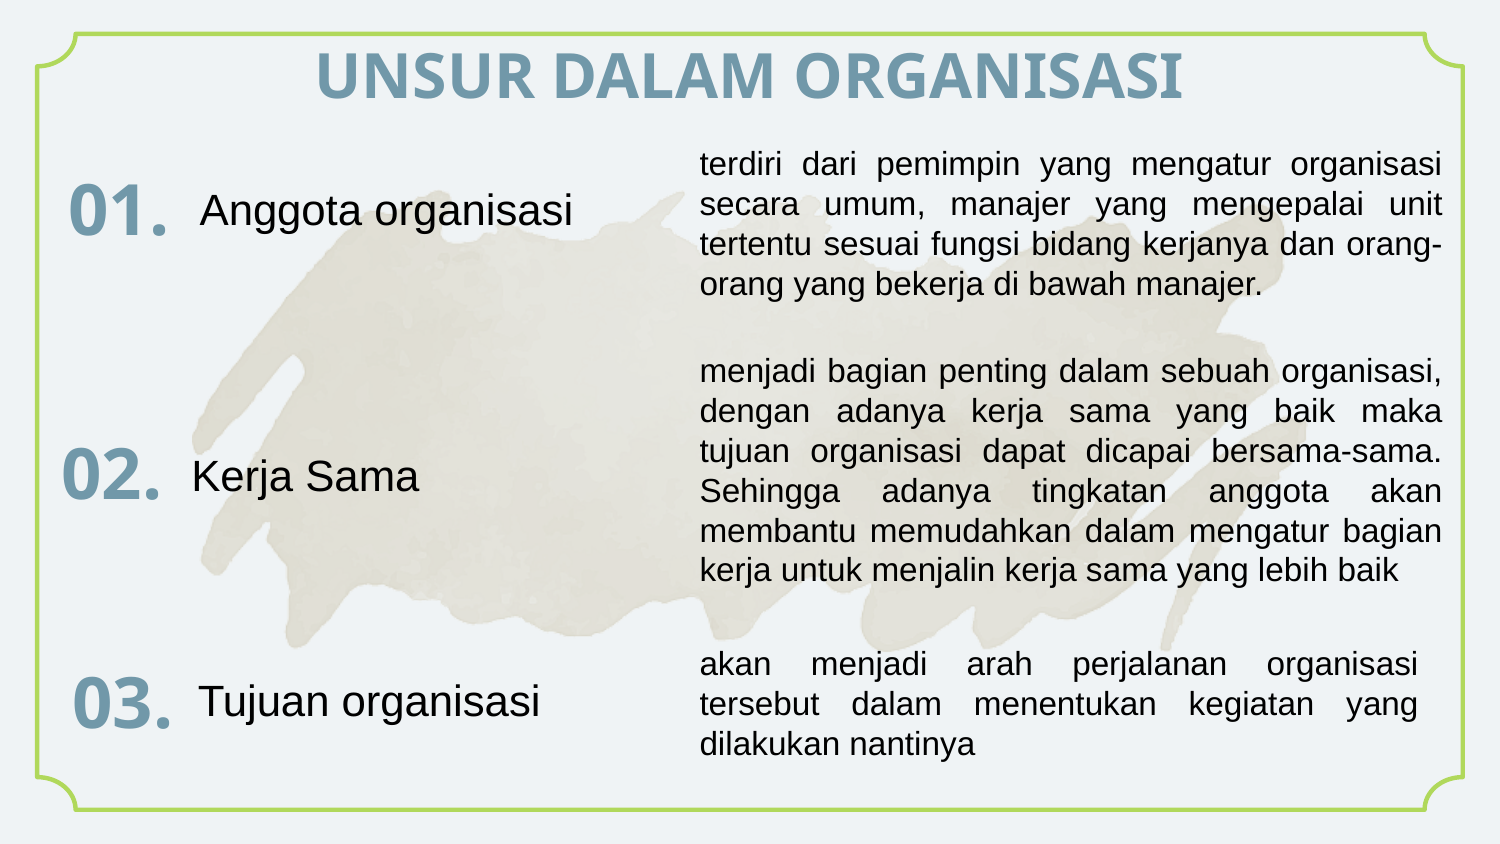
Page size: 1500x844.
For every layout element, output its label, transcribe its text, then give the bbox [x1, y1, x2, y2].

title 01. [53, 166, 203, 248]
text_box Kerja Sama [176, 440, 578, 508]
text_box Anggota organisasi [184, 174, 681, 242]
text_box menjadi bagian penting dalam sebuah organisasi, dengan adanya kerja sama yang baik maka tujuan organisasi dapat dicapai bersama-sama. Sehingga adanya tingkatan anggota akan membantu memudahkan dalam mengatur bagian kerja untuk menjalin kerja sama yang lebih baik [684, 341, 1459, 596]
title 02. [46, 429, 202, 512]
text_box Tujuan organisasi [182, 664, 684, 733]
title 03. [57, 659, 208, 741]
text_box akan menjadi arah perjalanan organisasi tersebut dalam menentukan kegiatan yang dilakukan nantinya [684, 634, 1435, 770]
title UNSUR DALAM ORGANISASI [117, 43, 1383, 104]
text_box terdiri dari pemimpin yang mengatur organisasi secara umum, manajer yang mengepalai unit tertentu sesuai fungsi bidang kerjanya dan orang-orang yang bekerja di bawah manajer. [684, 134, 1459, 310]
